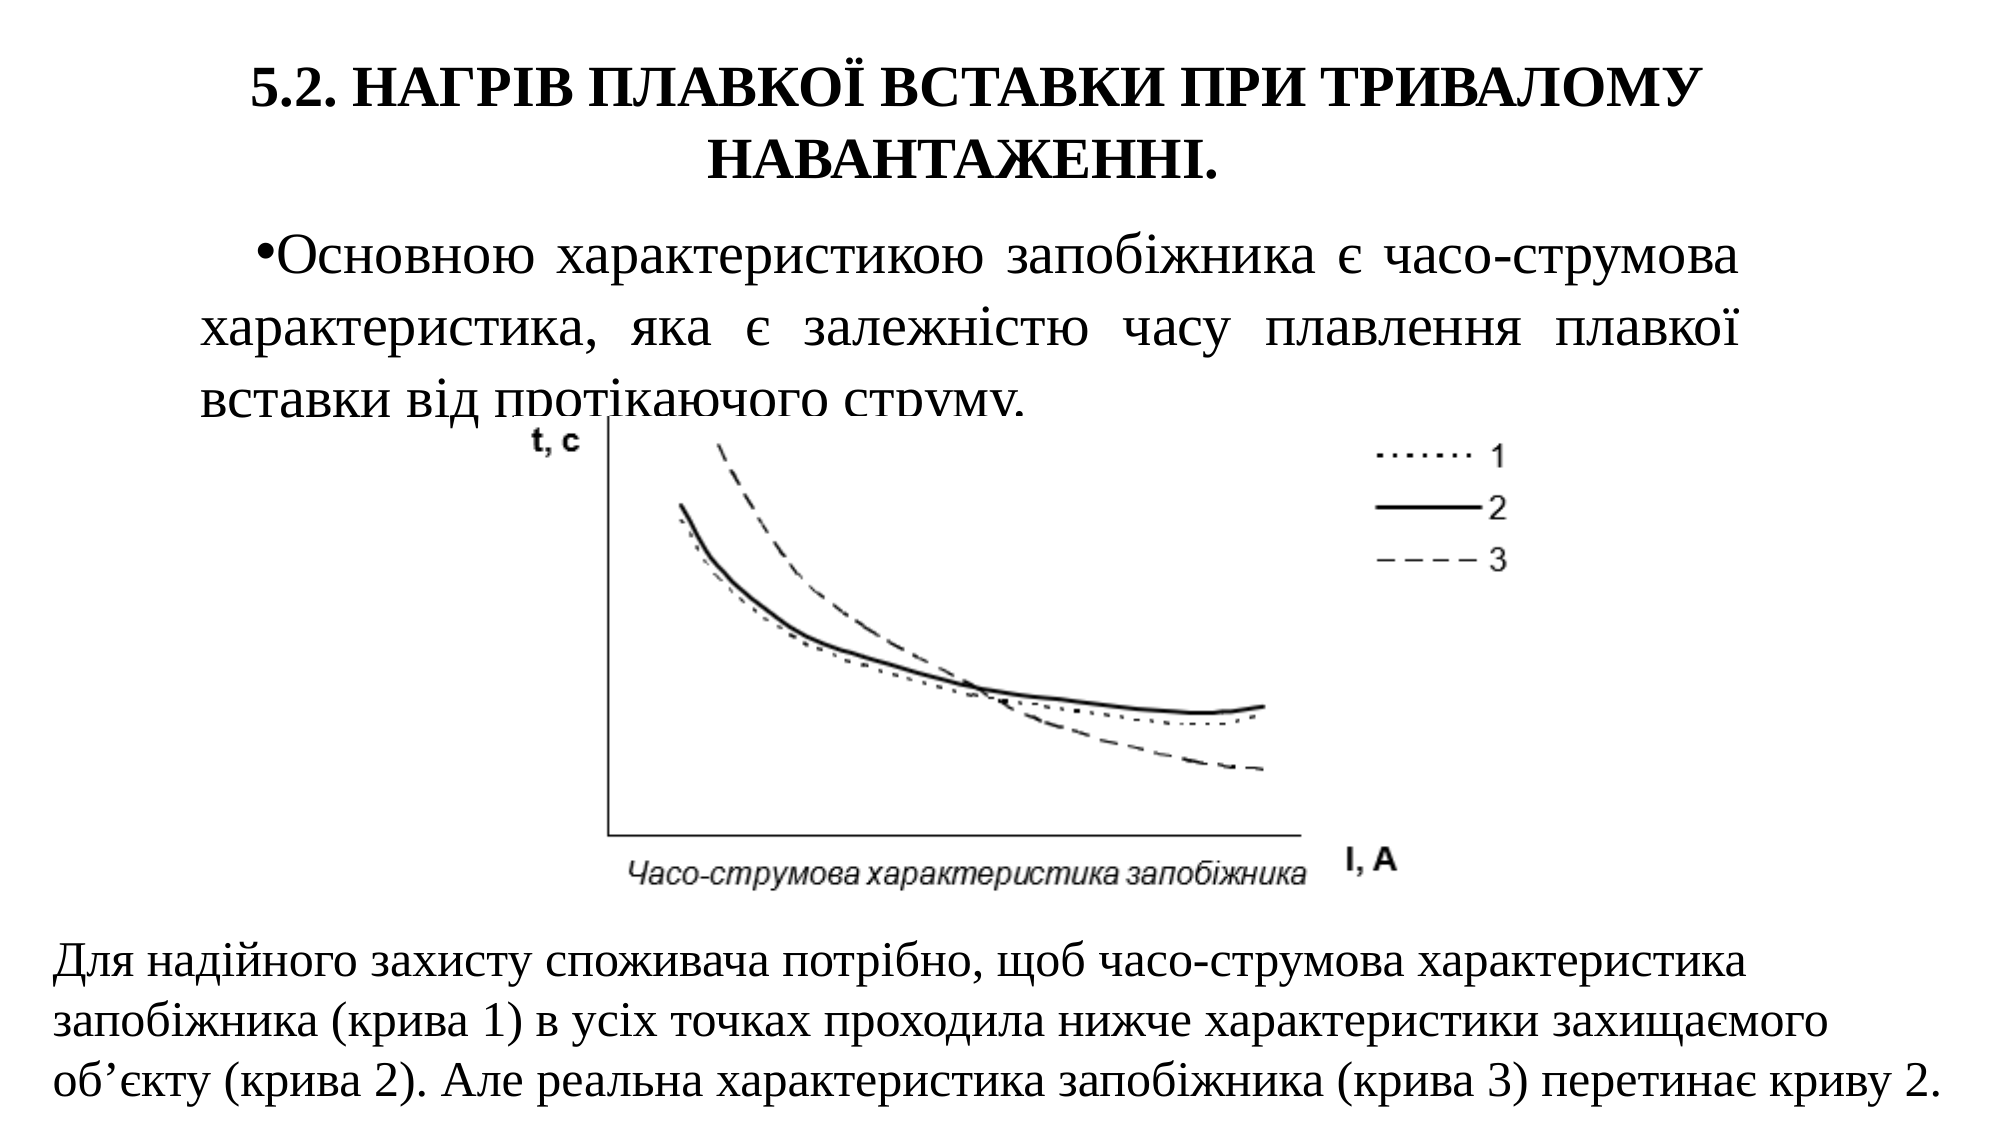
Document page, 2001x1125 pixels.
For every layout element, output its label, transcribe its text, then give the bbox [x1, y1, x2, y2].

text_box Для надійного захисту споживача потрібно, щоб часо-струмова характеристика запобіжника (крива 1) в усіх точках проходила нижче характеристики захищаємого об’єкту (крива 2). Але реальна характеристика запобіжника (крива 3) перетинає криву 2. [37, 919, 2000, 1115]
list Основною характеристикою запобіжника є часо-струмова характеристика, яка є залежністю часу плавлення плавкої вставки від протікаючого струму. [147, 205, 1873, 919]
title 5.2. НАГРІВ ПЛАВКОЇ ВСТАВКИ ПРИ ТРИВАЛОМУ НАВАНТАЖЕННІ. [163, 0, 1889, 411]
picture [513, 416, 1577, 914]
